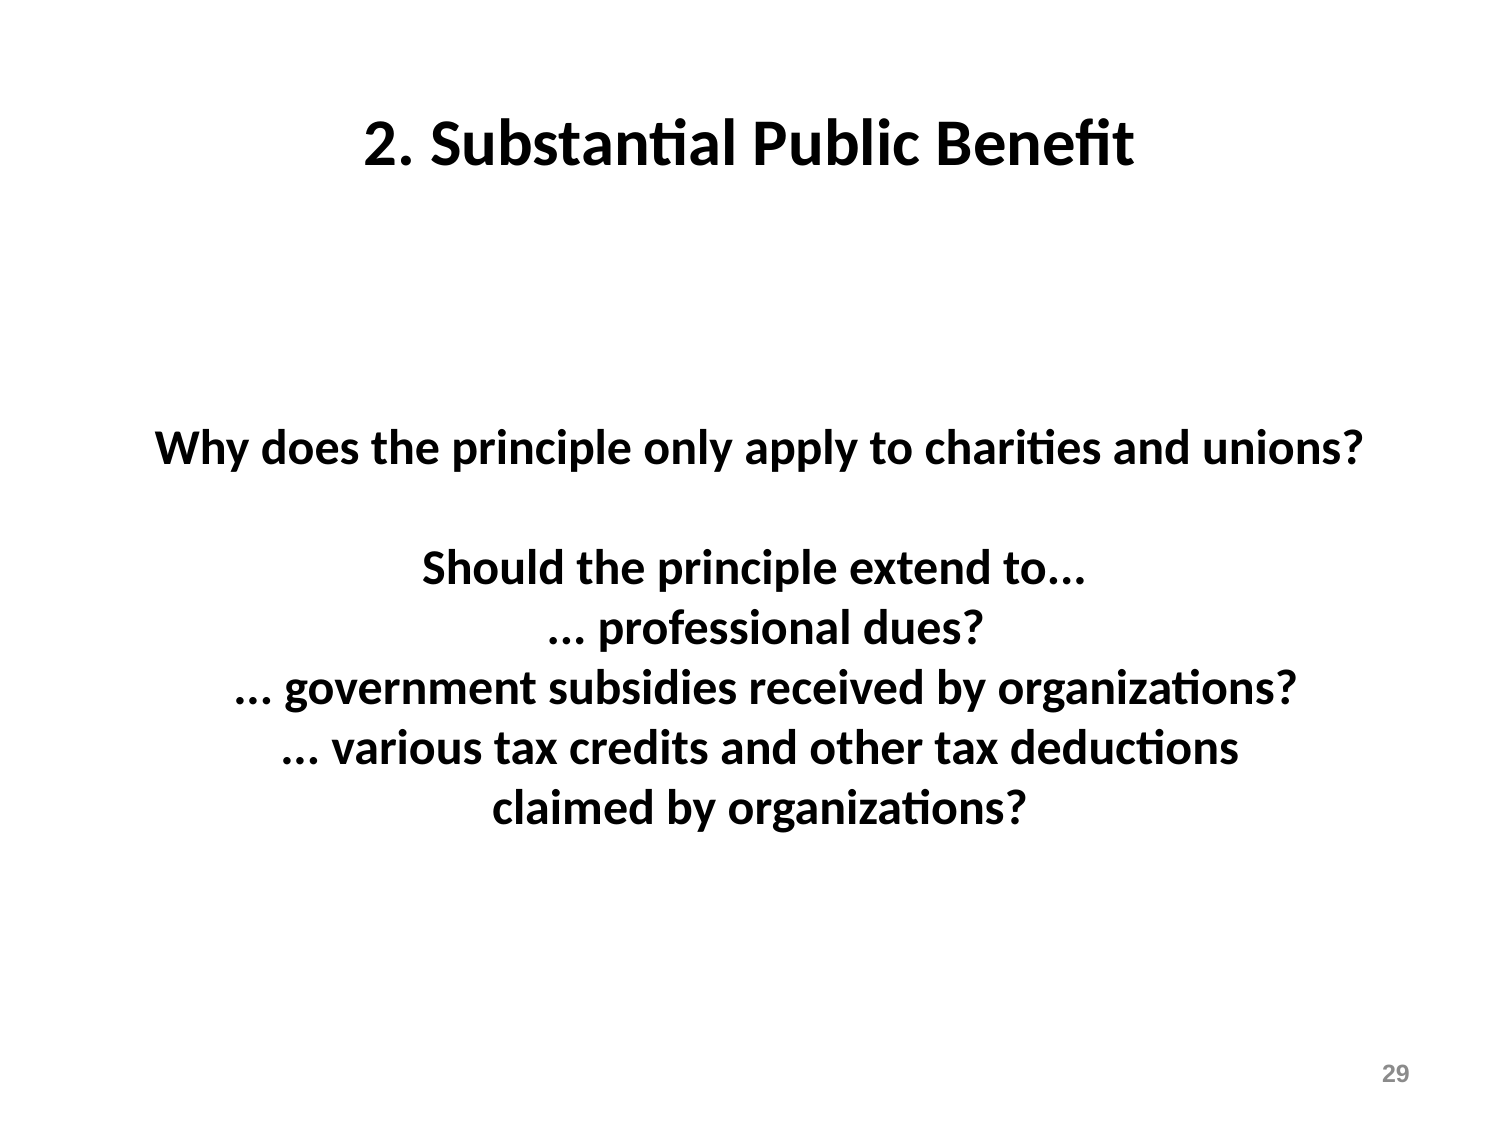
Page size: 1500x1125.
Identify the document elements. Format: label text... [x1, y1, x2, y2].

text_box Why does the principle only apply to charities and unions? Should the principle extend to... ... professional dues? ... government subsidies received by organizations? ... various tax credits and other tax deductions claimed by organizations? [70, 268, 1461, 1041]
title 2. Substantial Public Benefit [75, 45, 1425, 233]
slide_number 29 [1074, 1042, 1425, 1103]
